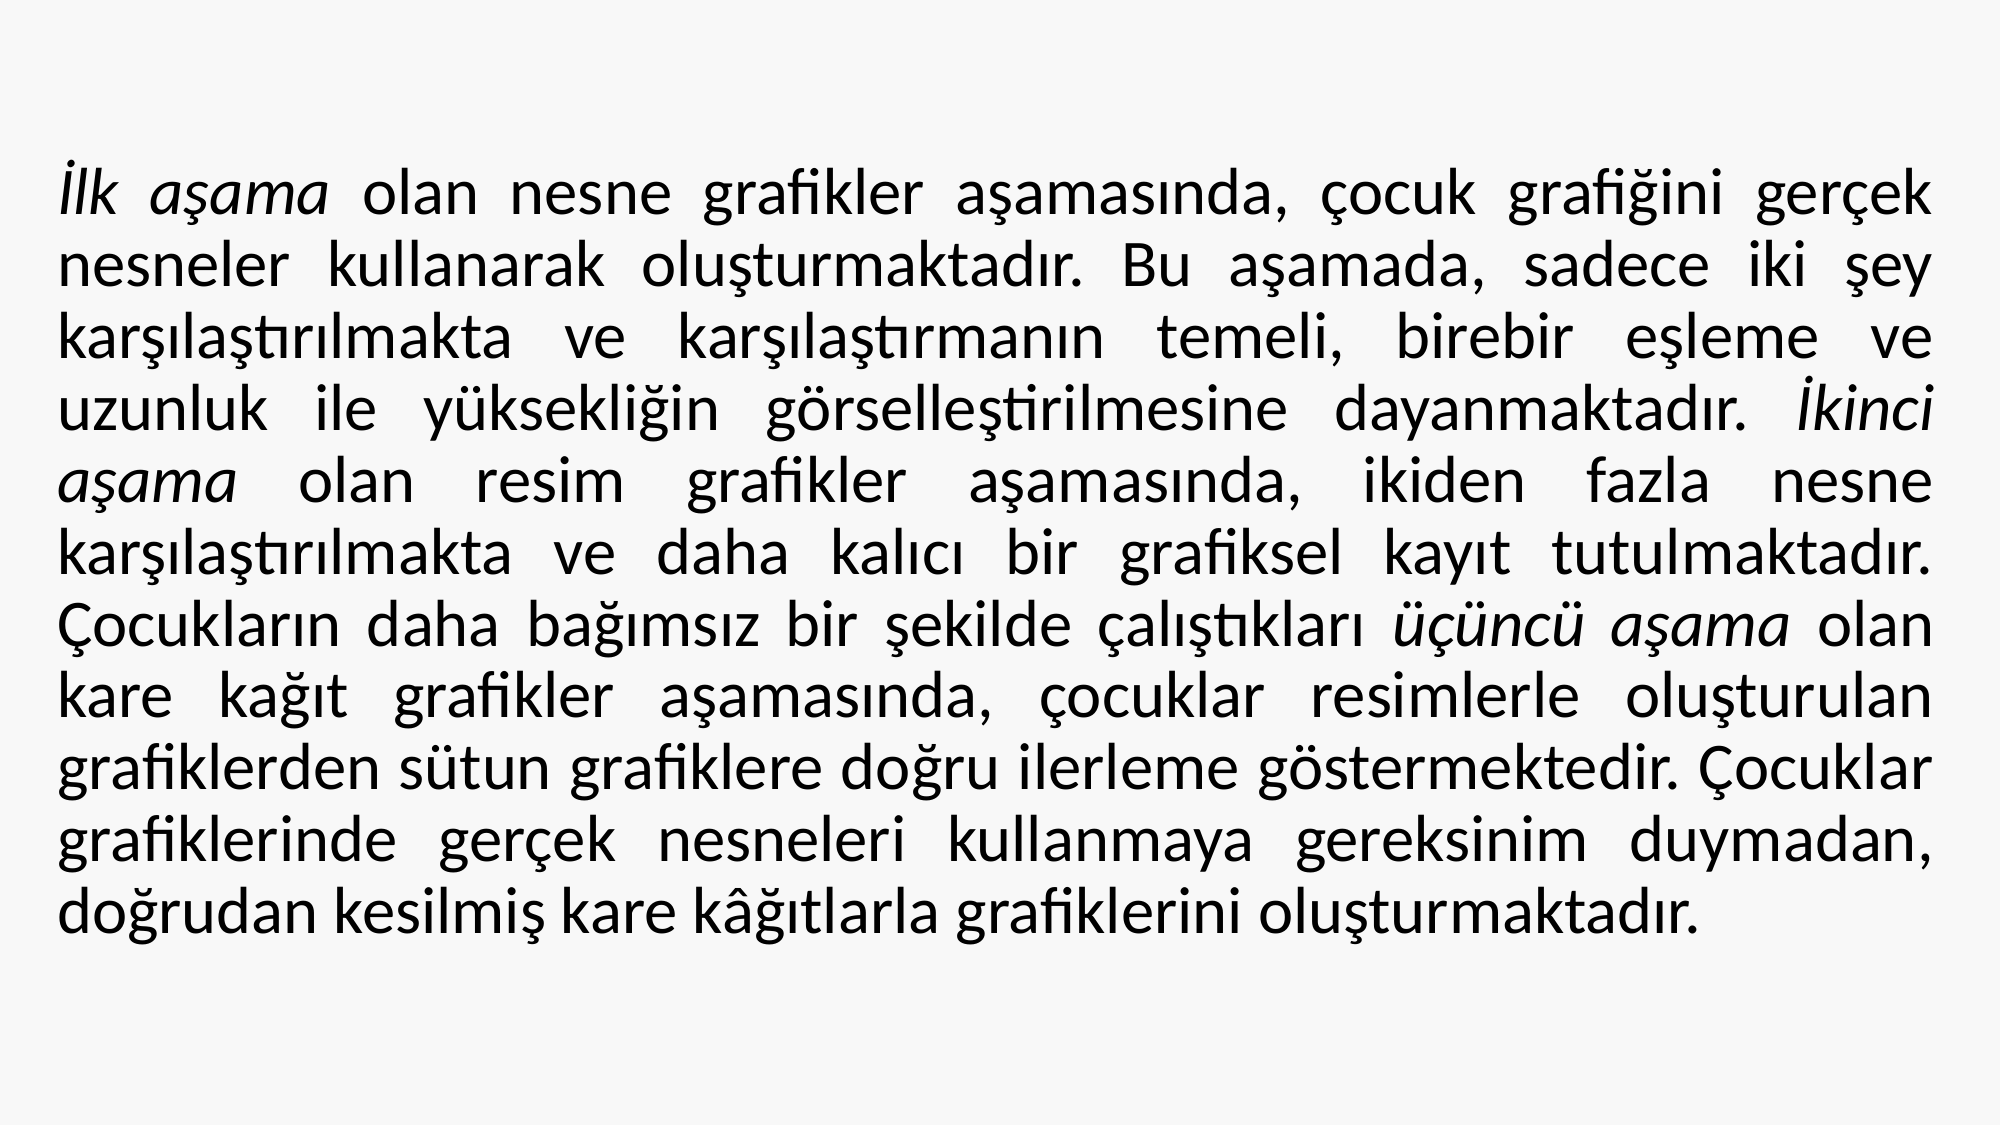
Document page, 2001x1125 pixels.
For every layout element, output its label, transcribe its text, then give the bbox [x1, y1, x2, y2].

text_box İlk aşama olan nesne grafikler aşamasında, çocuk grafiğini gerçek nesneler kullanarak oluşturmaktadır. Bu aşamada, sadece iki şey karşılaştırılmakta ve karşılaştırmanın temeli, birebir eşleme ve uzunluk ile yüksekliğin görselleştirilmesine dayanmaktadır. İkinci aşama olan resim grafikler aşamasında, ikiden fazla nesne karşılaştırılmakta ve daha kalıcı bir grafiksel kayıt tutulmaktadır. Çocukların daha bağımsız bir şekilde çalıştıkları üçüncü aşama olan kare kağıt grafikler aşamasında, çocuklar resimlerle oluşturulan grafiklerden sütun grafiklere doğru ilerleme göstermektedir. Çocuklar grafiklerinde gerçek nesneleri kullanmaya gereksinim duymadan, doğrudan kesilmiş kare kâğıtlarla grafiklerini oluşturmaktadır. [42, 149, 1950, 864]
